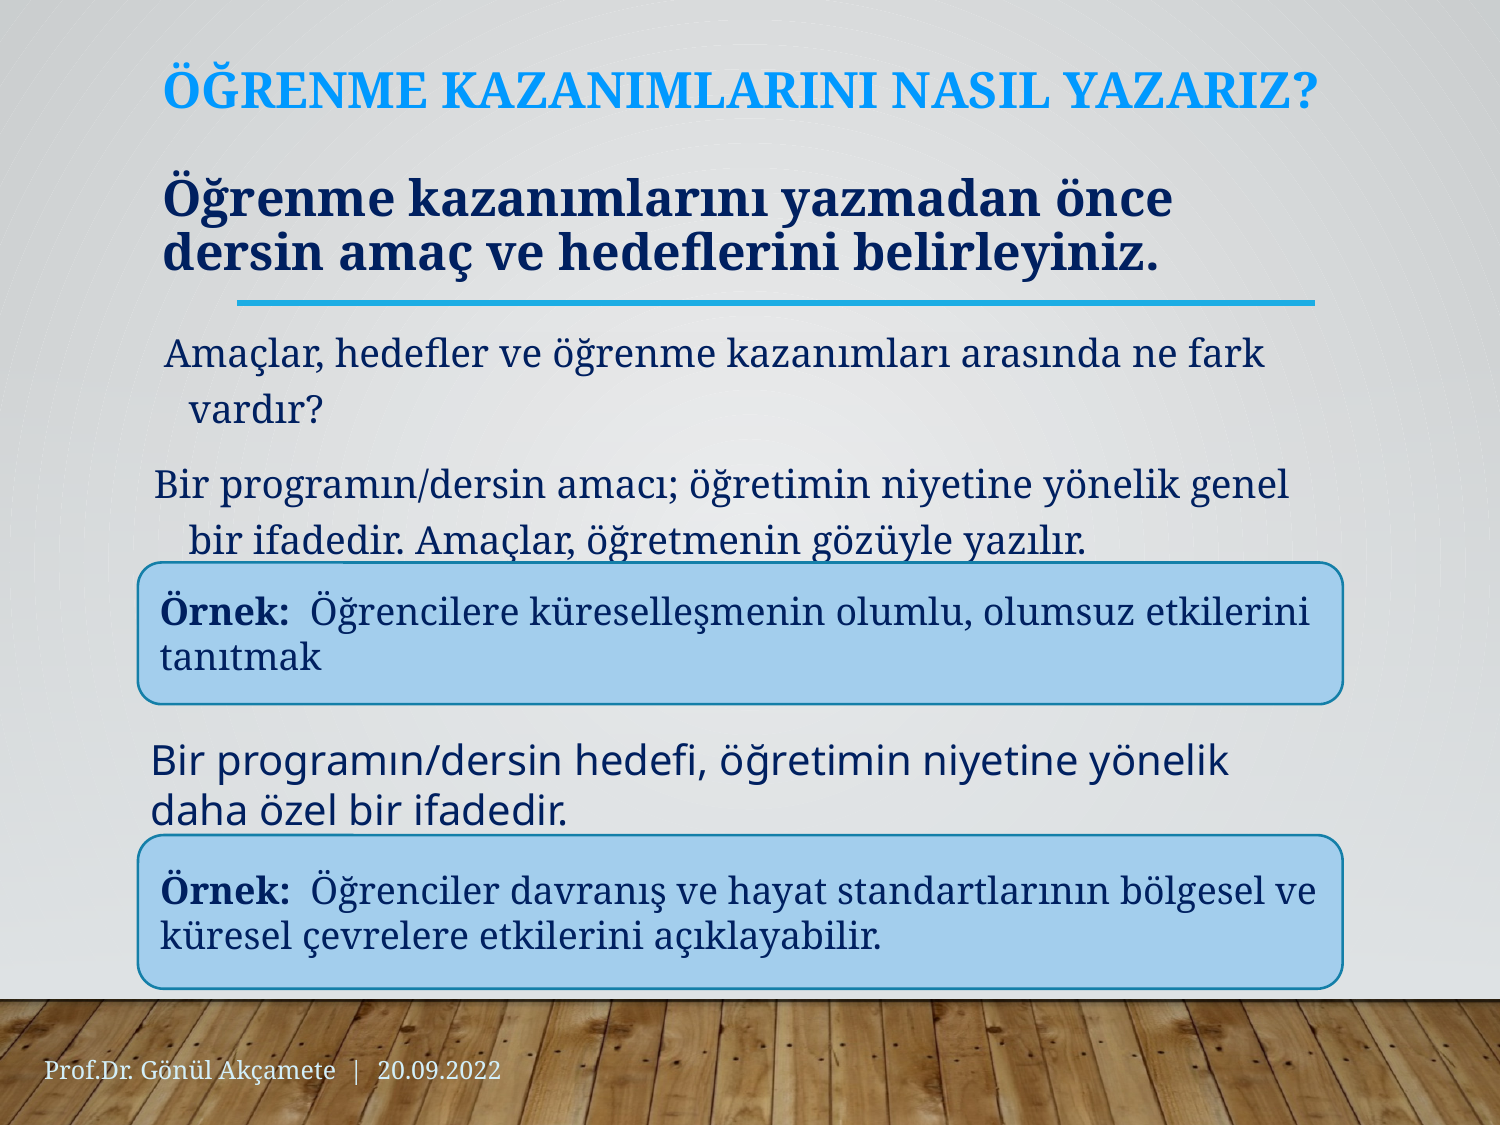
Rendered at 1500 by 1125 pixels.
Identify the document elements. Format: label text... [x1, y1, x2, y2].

text_box Bir programın/dersin hedefi, öğretimin niyetine yönelik daha özel bir ifadedir. [135, 726, 1341, 887]
list Amaçlar, hedefler ve öğrenme kazanımları arasında ne fark vardır? Bir programın/dersin amacı; öğretimin niyetine yönelik genel bir ifadedir. Amaçlar, öğretmenin gözüyle yazılır. [138, 312, 1353, 573]
picture [0, 999, 1500, 1125]
title Öğrenme Kazanımlarını Nasıl Yazarız? Öğrenme kazanımlarını yazmadan önce dersin amaç ve hedeflerini belirleyiniz. [147, 58, 1350, 290]
text_box Örnek: Öğrencilere küreselleşmenin olumlu, olumsuz etkilerini tanıtmak [136, 561, 1345, 706]
text_box Örnek: Öğrenciler davranış ve hayat standartlarının bölgesel ve küresel çevrelere etkilerini açıklayabilir. [136, 848, 1344, 991]
